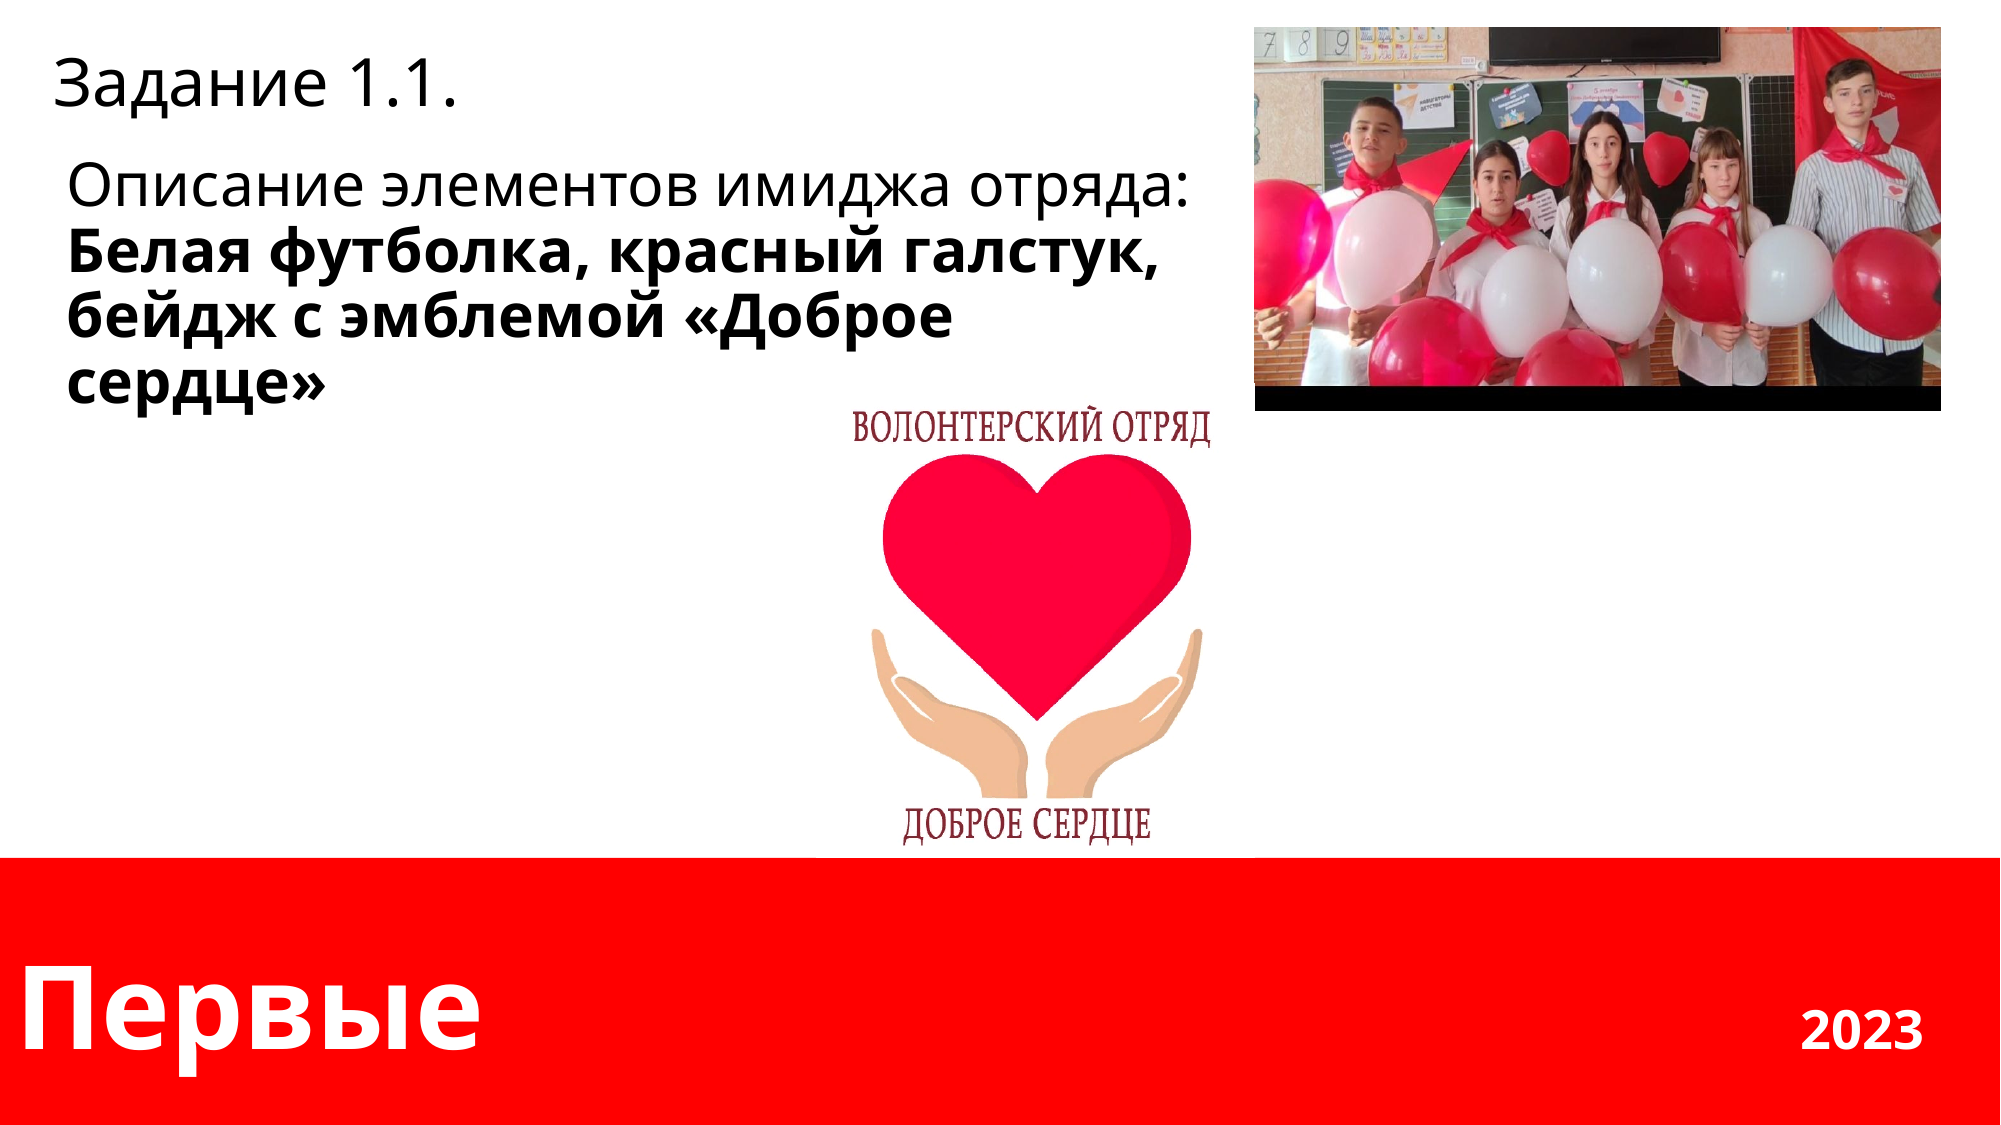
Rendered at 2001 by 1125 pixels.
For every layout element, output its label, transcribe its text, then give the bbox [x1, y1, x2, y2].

title Задание 1.1. [38, 0, 552, 170]
picture [815, 27, 1941, 858]
text_box Описание элементов имиджа отряда: Белая футболка, красный галстук, бейдж с эмблемой «Доброе сердце» [51, 111, 1216, 707]
list Первые 2023 [0, 857, 2000, 1125]
